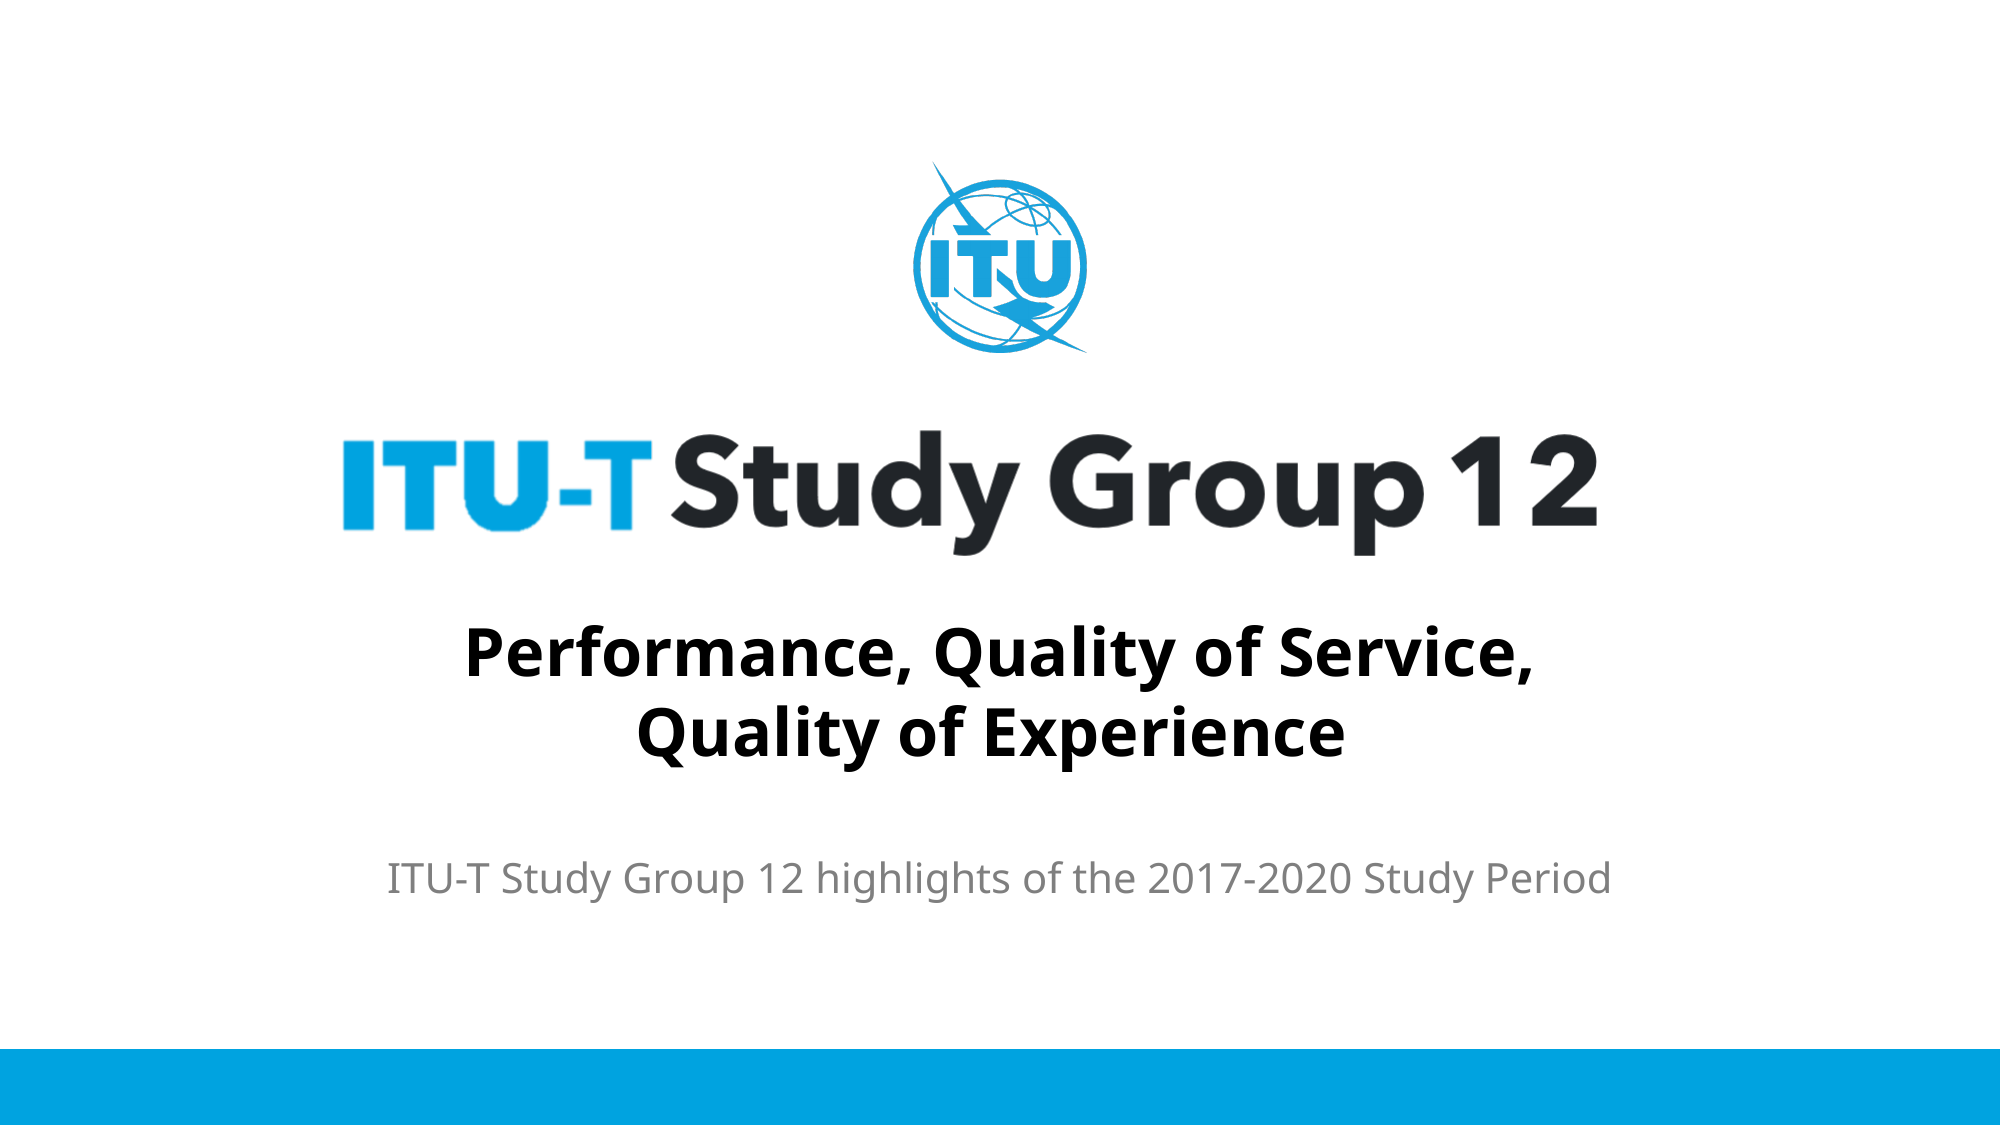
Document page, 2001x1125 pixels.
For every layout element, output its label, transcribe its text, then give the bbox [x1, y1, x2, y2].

text_box [0, 1049, 2000, 1125]
picture [320, 368, 1680, 634]
picture [854, 143, 1145, 361]
text_box Performance, Quality of Service, Quality of Experience [348, 634, 1652, 778]
text_box ITU-T Study Group 12 highlights of the 2017-2020 Study Period [348, 844, 1652, 910]
